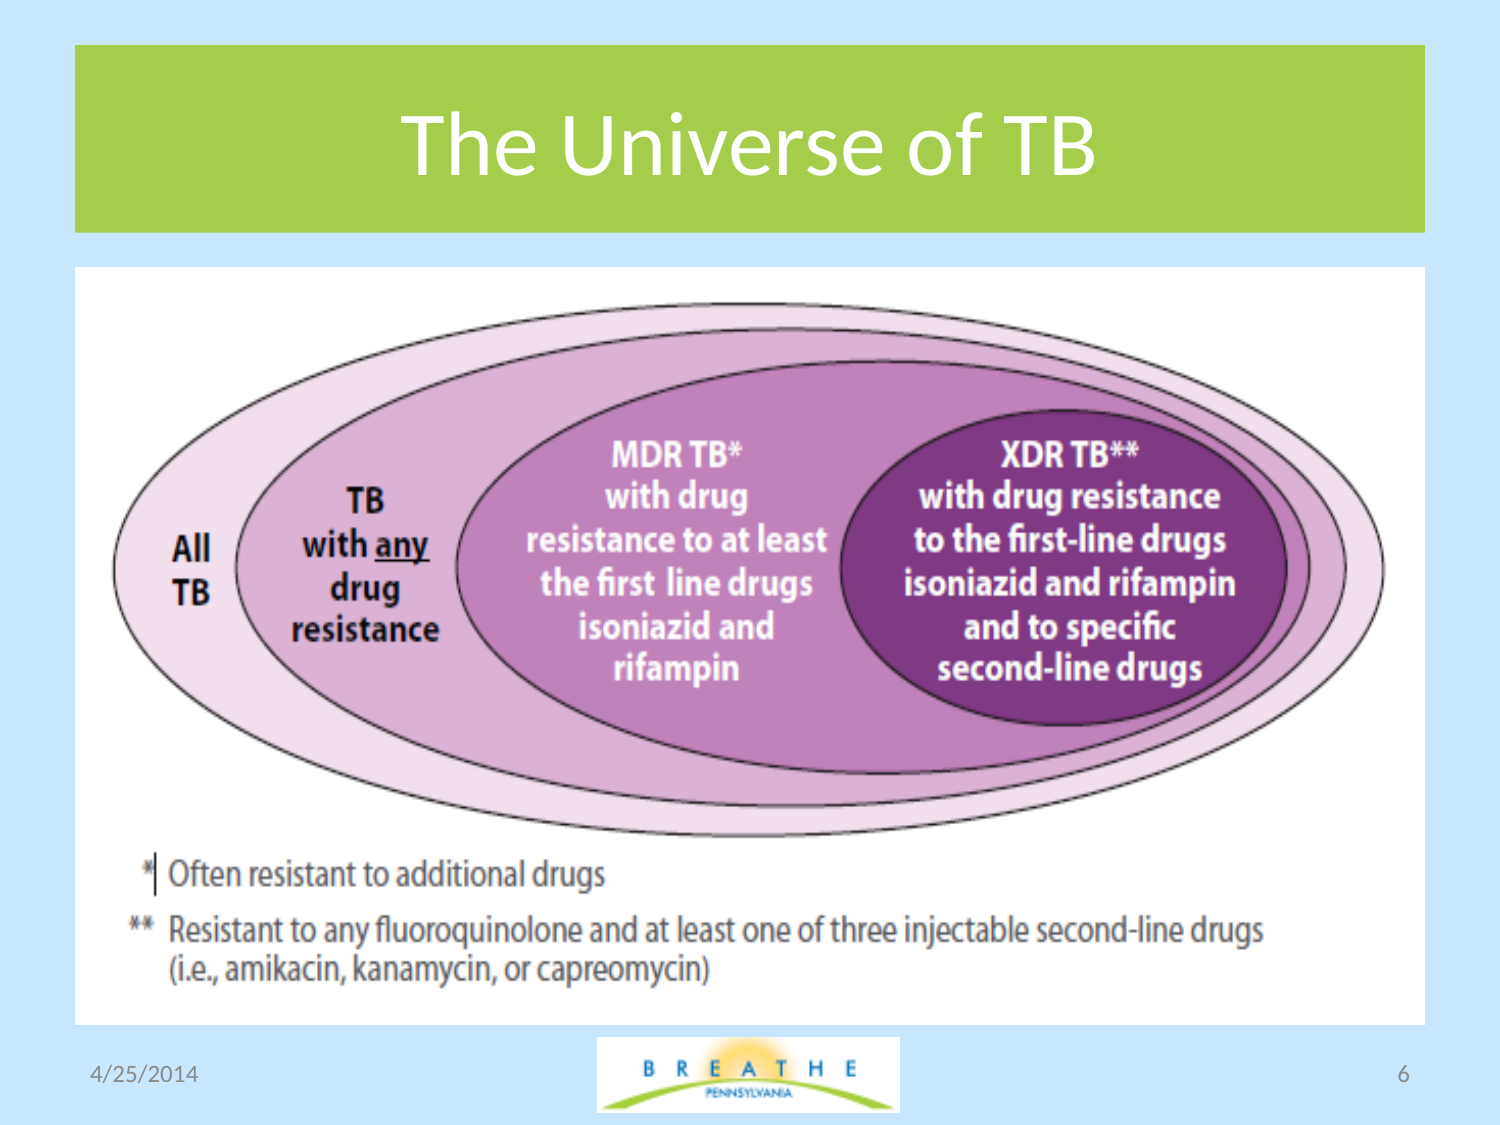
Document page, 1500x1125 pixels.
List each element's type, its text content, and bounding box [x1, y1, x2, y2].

slide_number 6 [1074, 1042, 1425, 1103]
picture [74, 266, 1426, 1026]
title The Universe of TB [75, 45, 1425, 233]
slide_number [75, 1042, 425, 1103]
picture [597, 1037, 900, 1113]
